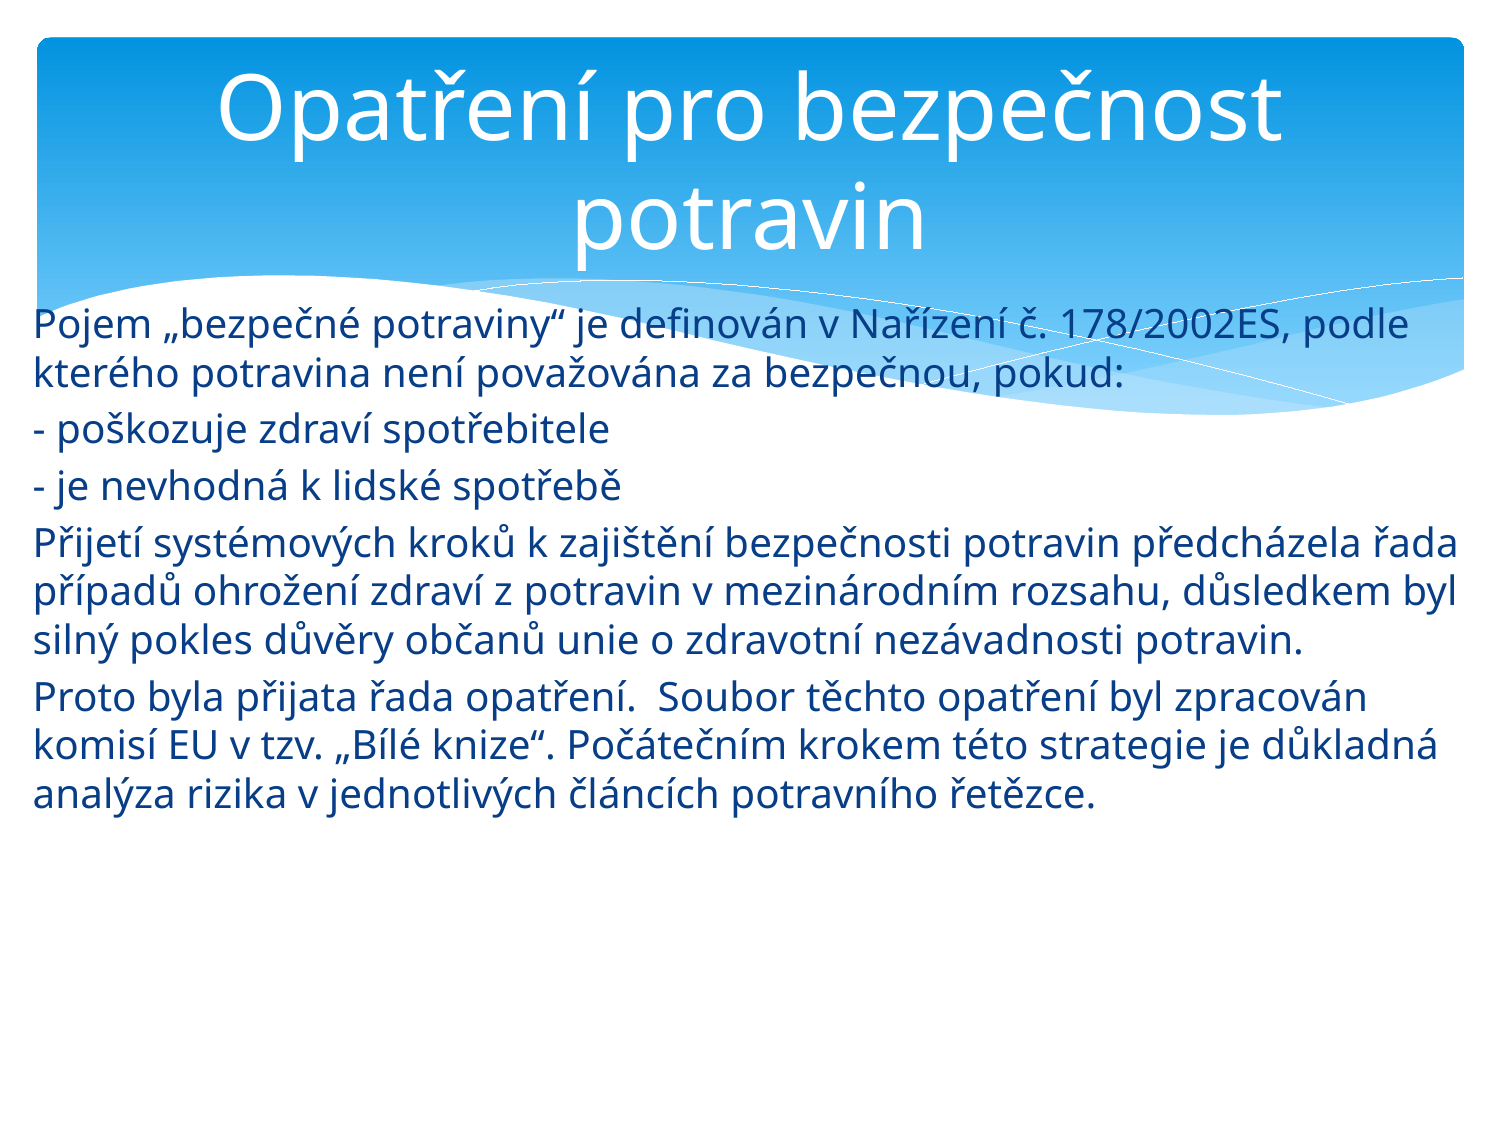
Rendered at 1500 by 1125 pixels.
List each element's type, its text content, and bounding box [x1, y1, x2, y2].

title Opatření pro bezpečnost potravin [75, 55, 1425, 261]
list Pojem „bezpečné potraviny“ je definován v Nařízení č. 178/2002ES, podle kterého potravina není považována za bezpečnou, pokud: - poškozuje zdraví spotřebitele - je nevhodná k lidské spotřebě Přijetí systémových kroků k zajištění bezpečnosti potravin předcházela řada případů ohrožení zdraví z potravin v mezinárodním rozsahu, důsledkem byl silný pokles důvěry občanů unie o zdravotní nezávadnosti potravin. Proto byla přijata řada opatření. Soubor těchto opatření byl zpracován komisí EU v tzv. „Bílé knize“. Počátečním krokem této strategie je důkladná analýza rizika v jednotlivých článcích potravního řetězce. [17, 290, 1500, 857]
